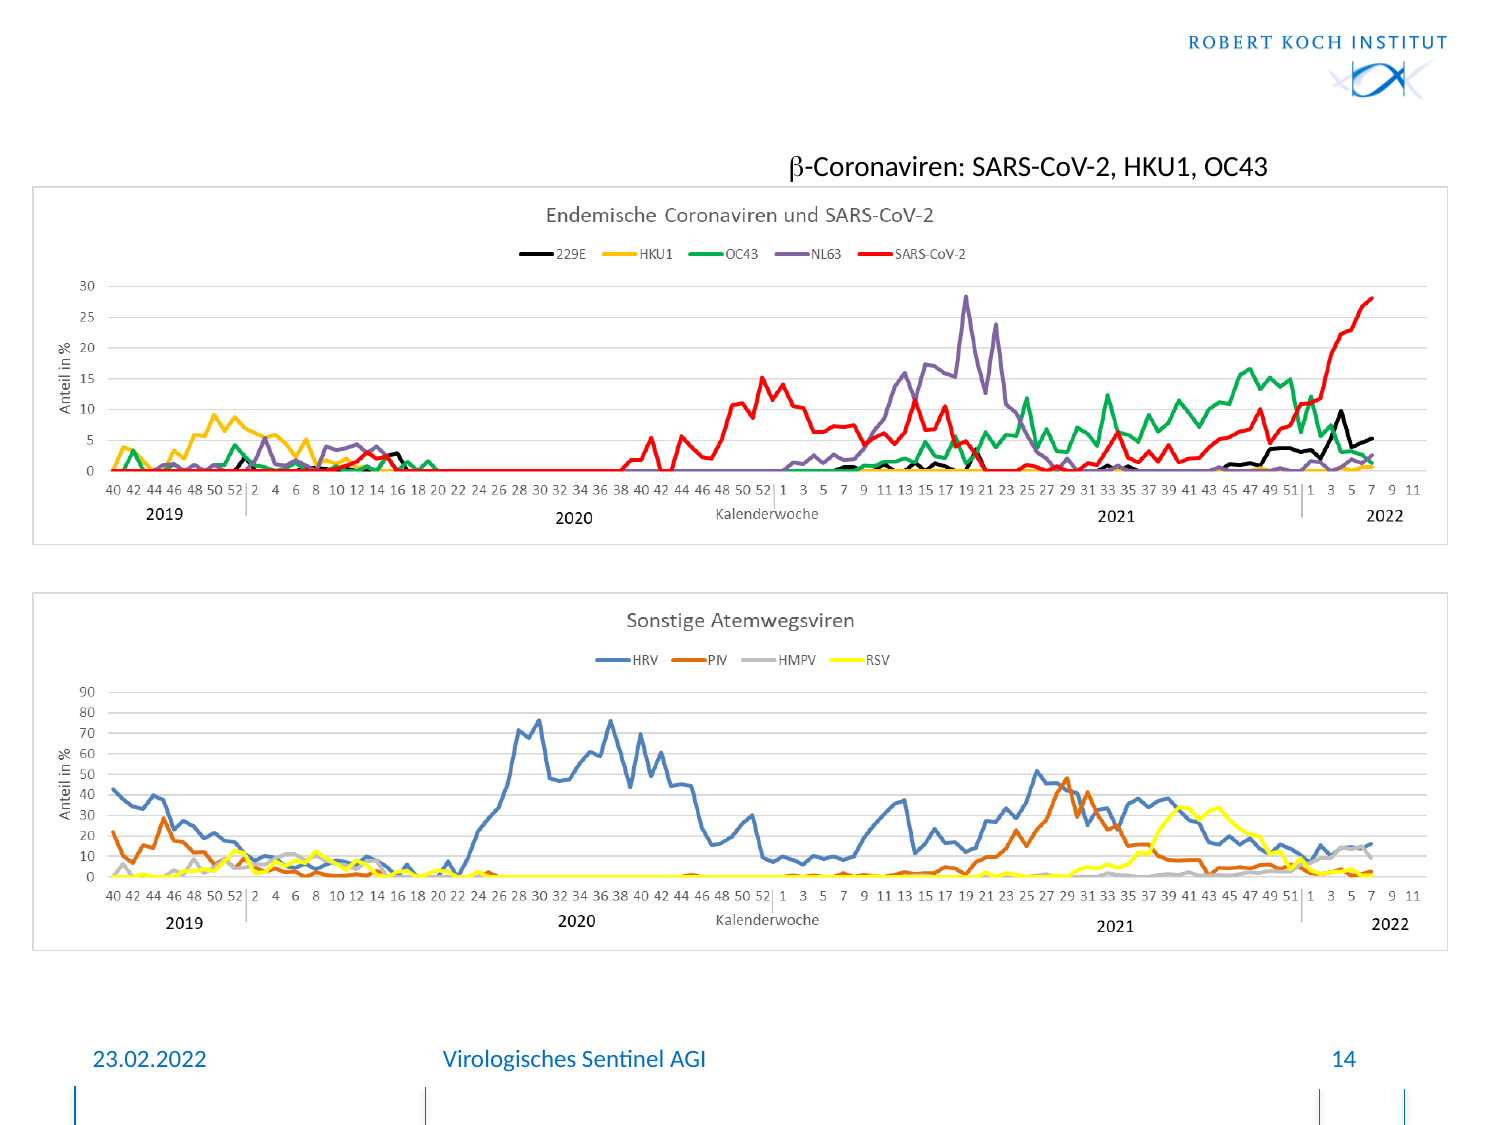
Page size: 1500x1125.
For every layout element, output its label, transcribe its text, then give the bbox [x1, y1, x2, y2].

footer Virologisches Sentinel AGI [442, 1042, 1302, 1103]
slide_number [92, 1042, 398, 1103]
picture [1182, 29, 1454, 109]
picture [31, 186, 1448, 545]
slide_number 14 [1302, 1042, 1385, 1103]
picture [31, 591, 1448, 951]
text_box b-Coronaviren: SARS-CoV-2, HKU1, OC43 [773, 139, 1284, 185]
